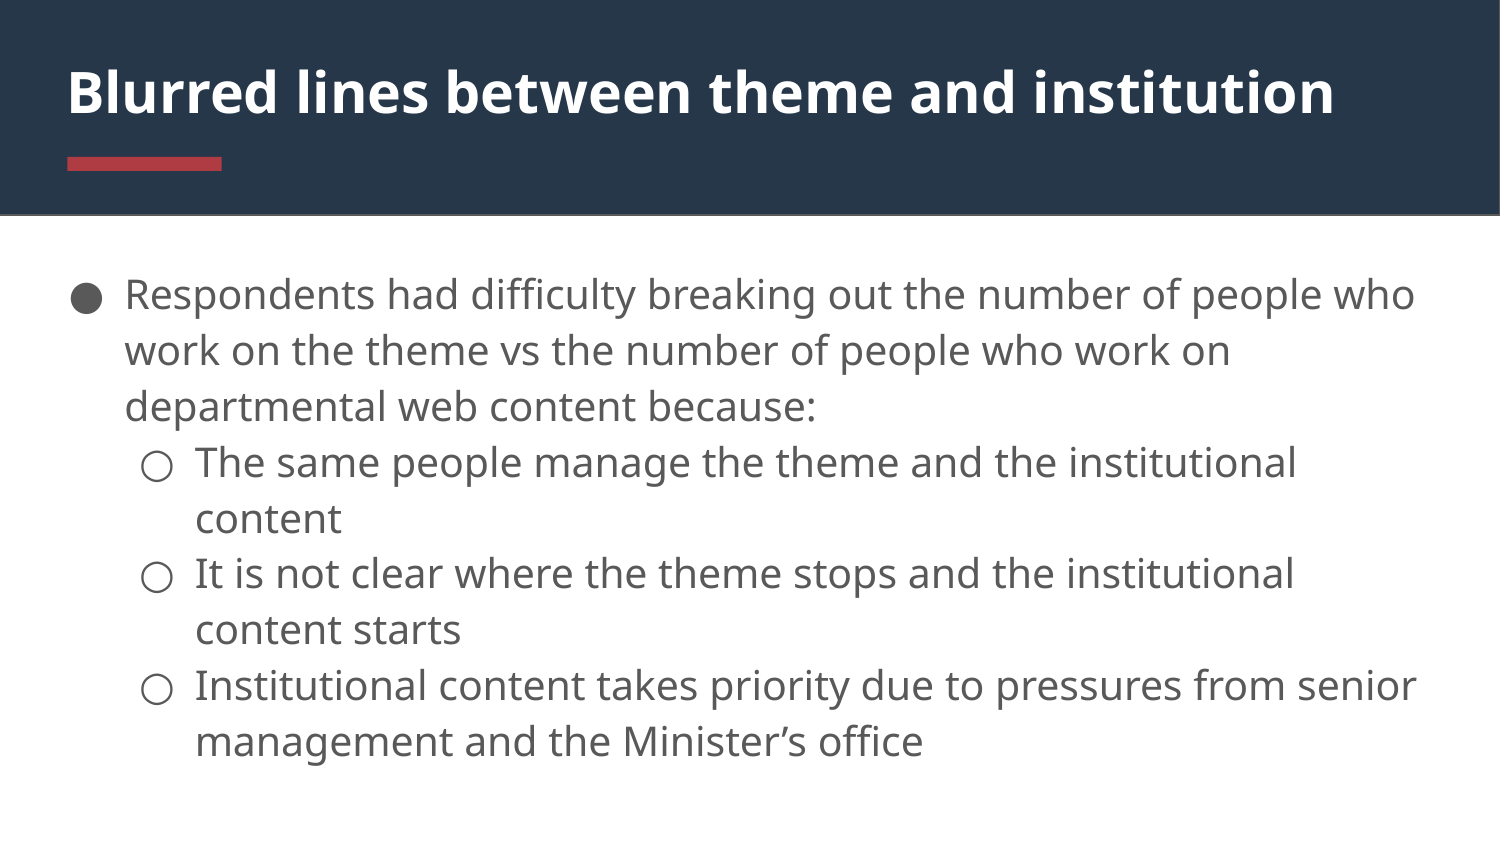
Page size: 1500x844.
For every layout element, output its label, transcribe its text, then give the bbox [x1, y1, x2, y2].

title Blurred lines between theme and institution [51, 36, 1500, 194]
text_box [0, 0, 1500, 215]
list Respondents had difficulty breaking out the number of people who work on the theme vs the number of people who work on departmental web content because: The same people manage the theme and the institutional content It is not clear where the theme stops and the institutional content starts Institutional content takes priority due to pressures from senior management and the Minister’s office [38, 251, 1466, 785]
text_box [67, 156, 222, 171]
